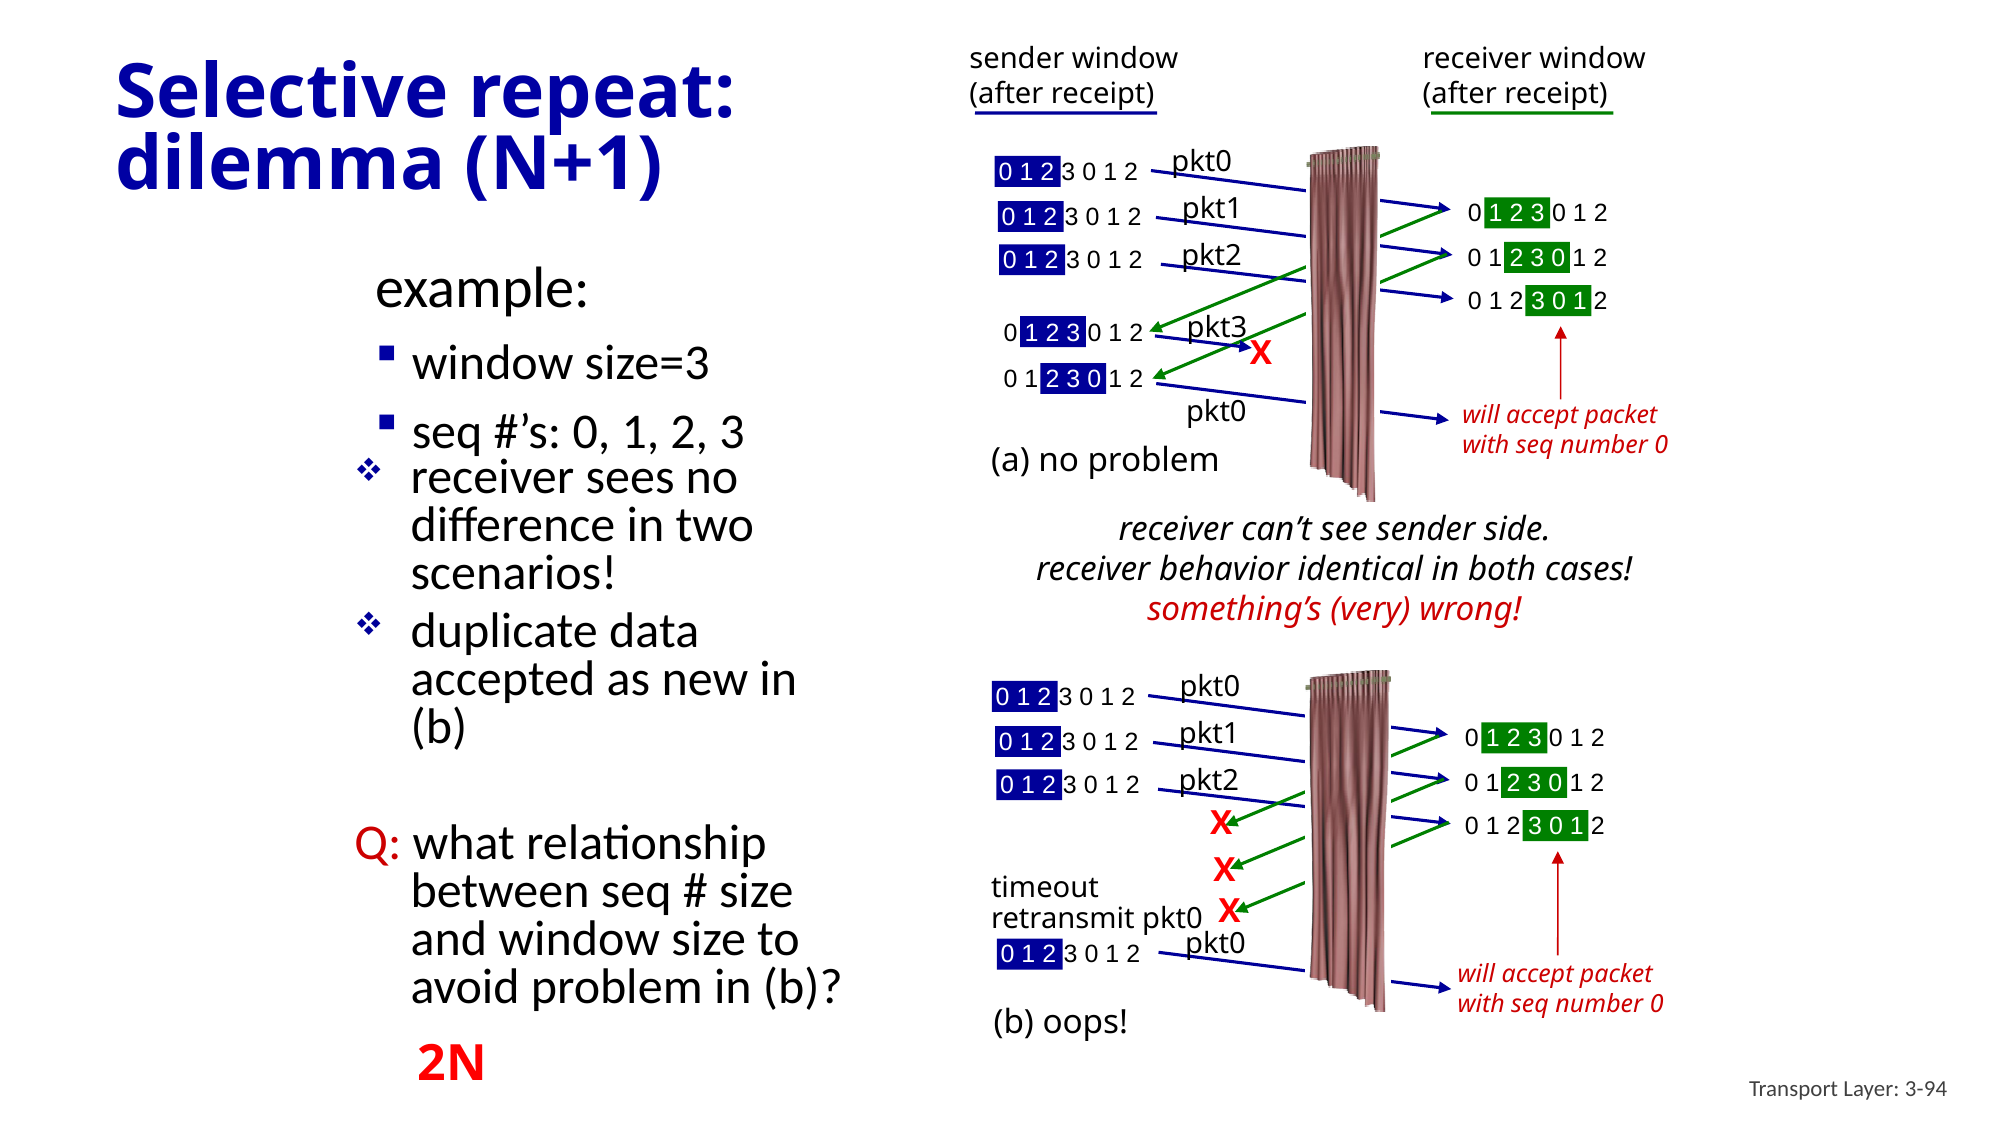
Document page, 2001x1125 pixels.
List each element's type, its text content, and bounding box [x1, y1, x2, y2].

text_box receiver can’t see sender side. receiver behavior identical in both cases! something’s (very) wrong! [1391, 500, 1649, 635]
list example: window size=3 seq #’s: 0, 1, 2, 3 [339, 249, 877, 448]
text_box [1305, 146, 1391, 1012]
text_box 2N [402, 1022, 502, 1098]
slide_number Transport Layer: 3-94 [1512, 1056, 1963, 1117]
text_box sender window (after receipt) [954, 32, 1194, 118]
text_box receiver can’t see sender side. receiver behavior identical in both cases! something’s (very) wrong! [1021, 500, 1305, 635]
text_box receiver window (after receipt) [1407, 31, 1661, 117]
title Selective repeat: dilemma (N+1) [100, 38, 1376, 227]
list example: window size=3 seq #’s: 0, 1, 2, 3 [339, 704, 877, 830]
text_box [978, 660, 1680, 1049]
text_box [979, 135, 1685, 487]
text_box receiver sees no difference in two scenarios! duplicate data accepted as new in (b) Q: what relationship between seq # size and window size to avoid problem in (b)? [339, 448, 877, 704]
